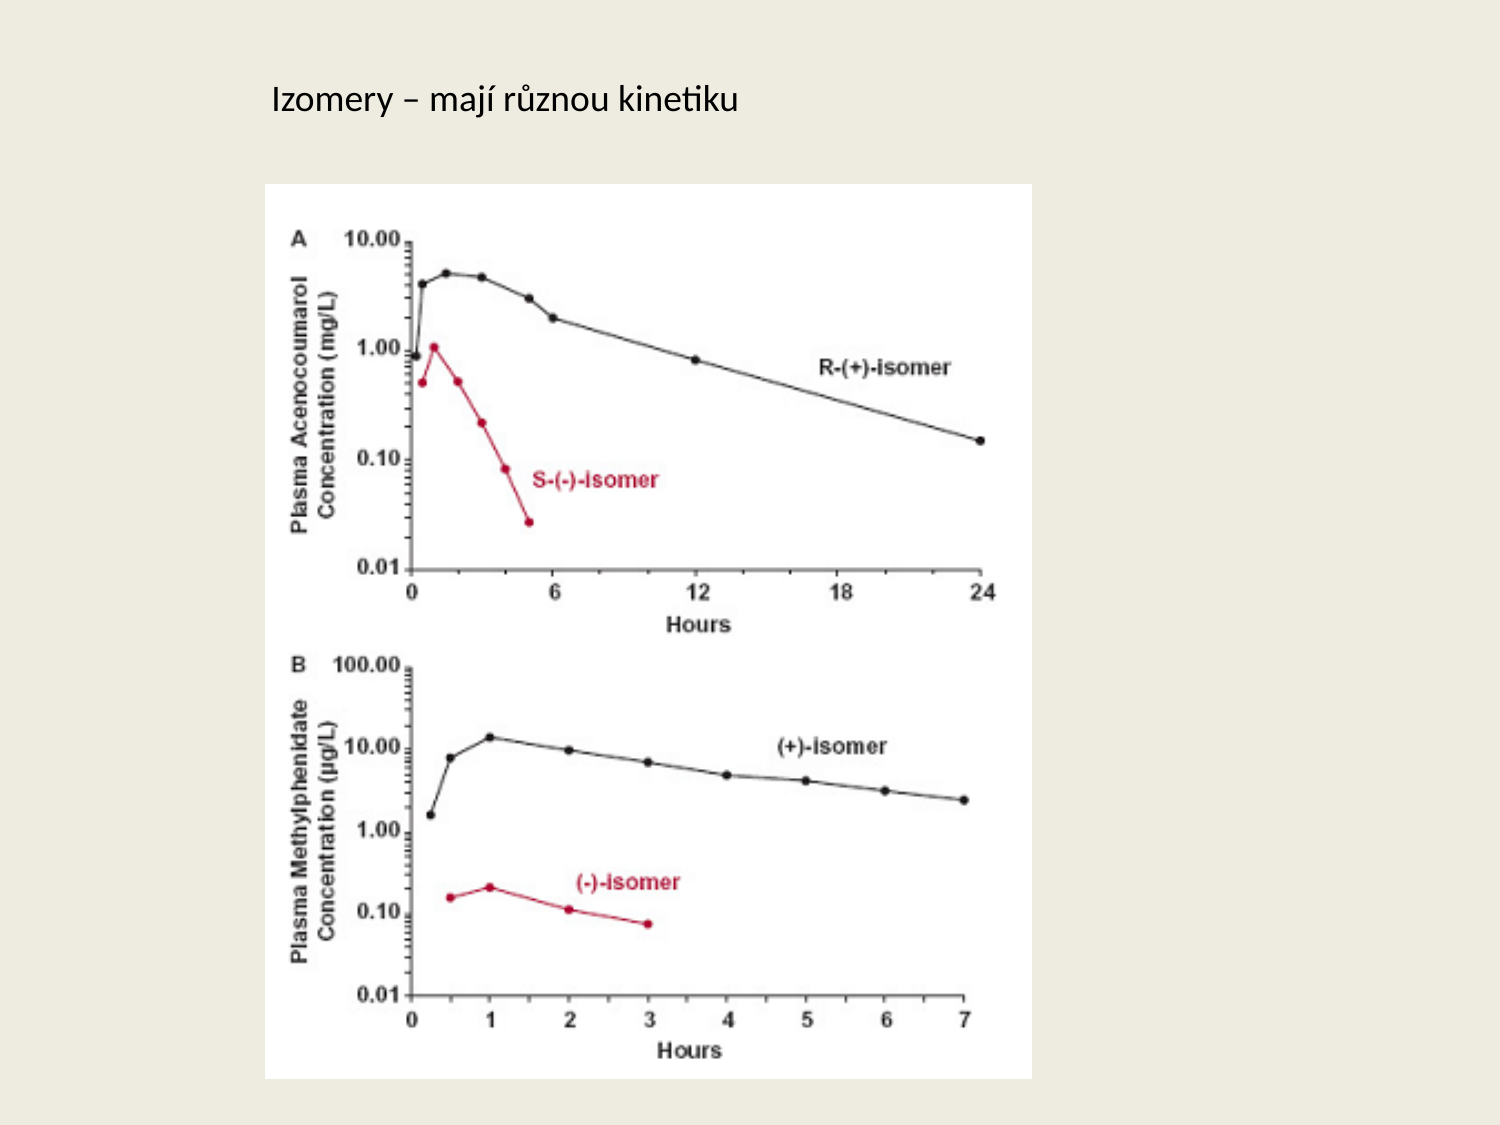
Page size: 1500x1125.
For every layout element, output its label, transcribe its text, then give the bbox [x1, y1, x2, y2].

picture [265, 184, 1032, 1080]
text_box Izomery – mají různou kinetiku [256, 66, 764, 127]
